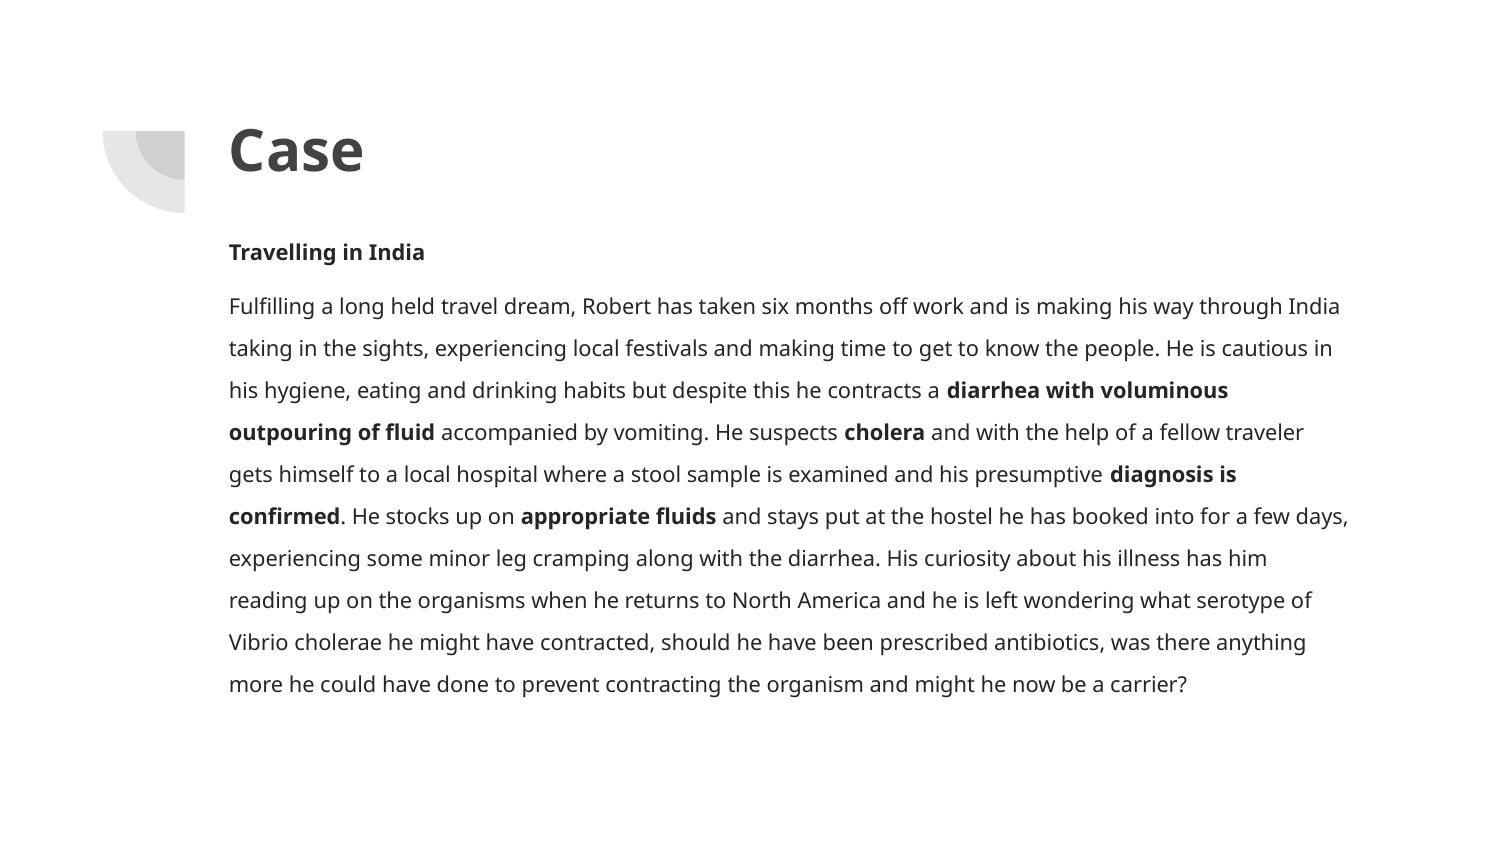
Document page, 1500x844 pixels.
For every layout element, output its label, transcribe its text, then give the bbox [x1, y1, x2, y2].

list Travelling in India Fulfilling a long held travel dream, Robert has taken six months off work and is making his way through India taking in the sights, experiencing local festivals and making time to get to know the people. He is cautious in his hygiene, eating and drinking habits but despite this he contracts a diarrhea with voluminous outpouring of fluid accompanied by vomiting. He suspects cholera and with the help of a fellow traveler gets himself to a local hospital where a stool sample is examined and his presumptive diagnosis is confirmed. He stocks up on appropriate fluids and stays put at the hostel he has booked into for a few days, experiencing some minor leg cramping along with the diarrhea. His curiosity about his illness has him reading up on the organisms when he returns to North America and he is left wondering what serotype of Vibrio cholerae he might have contracted, should he have been prescribed antibiotics, was there anything more he could have done to prevent contracting the organism and might he now be a carrier? [213, 207, 1368, 738]
title Case [213, 98, 1368, 207]
